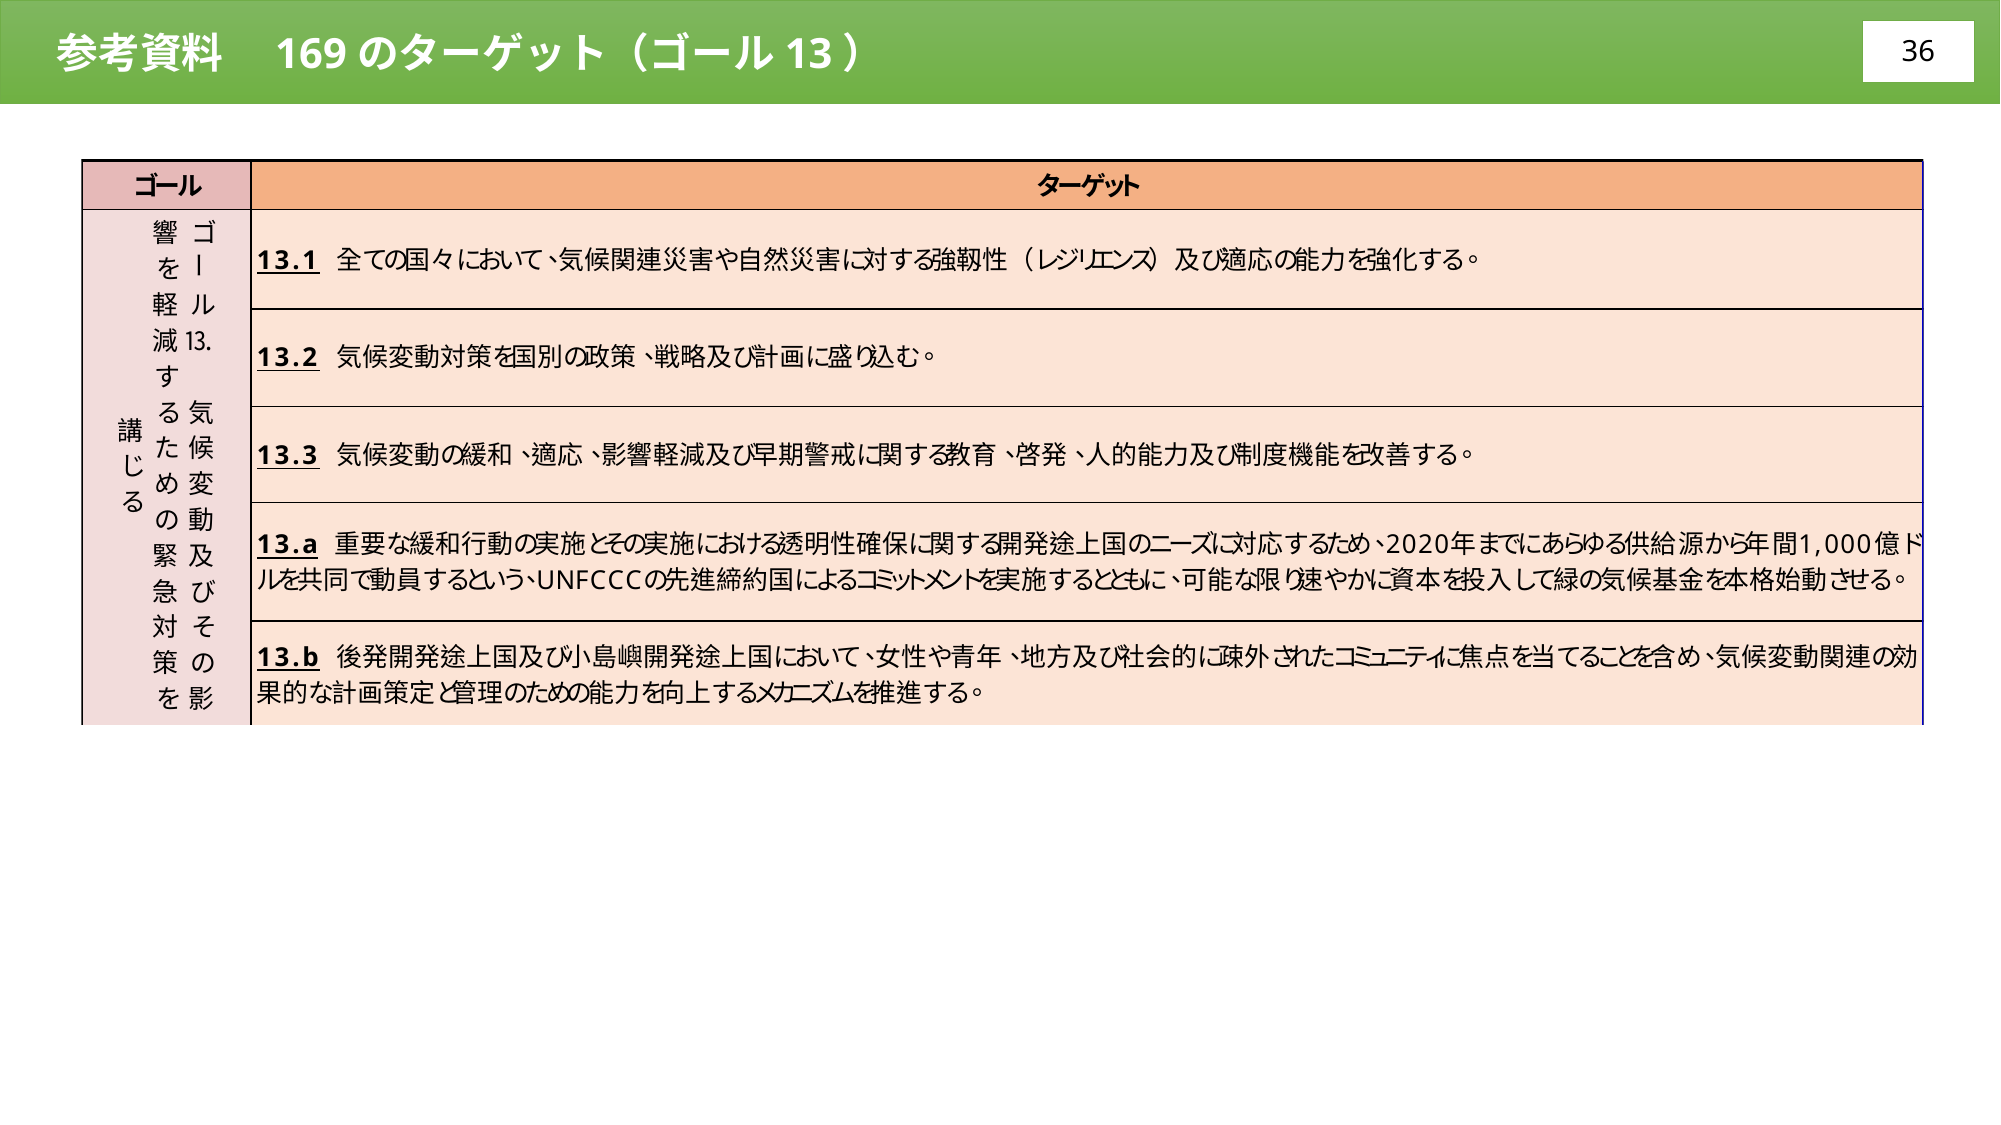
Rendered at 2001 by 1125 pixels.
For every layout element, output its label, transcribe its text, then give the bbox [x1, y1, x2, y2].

picture [81, 159, 1926, 727]
text_box 35 [1862, 20, 1975, 83]
text_box 参考資料 169のターゲット（ゴール13） [0, 0, 2000, 104]
